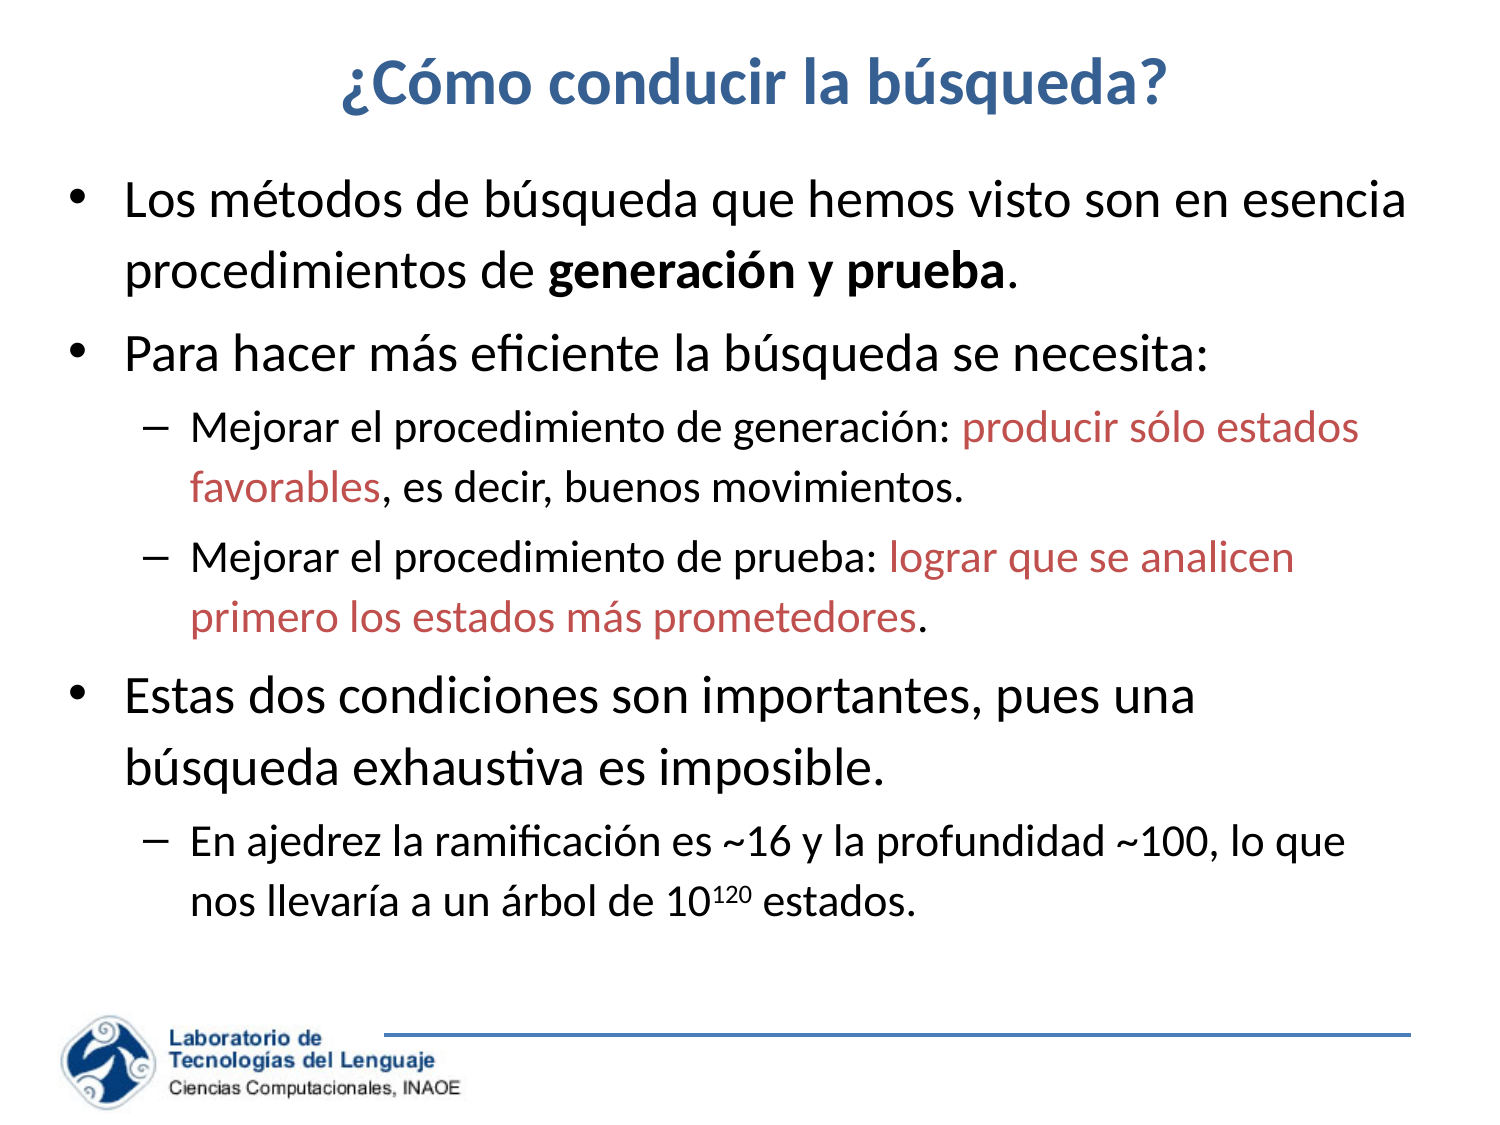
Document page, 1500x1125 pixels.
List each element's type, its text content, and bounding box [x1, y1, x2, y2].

picture [53, 1011, 467, 1115]
list Los métodos de búsqueda que hemos visto son en esencia procedimientos de generación y prueba. Para hacer más eficiente la búsqueda se necesita: Mejorar el procedimiento de generación: producir sólo estados favorables, es decir, buenos movimientos. Mejorar el procedimiento de prueba: lograr que se analicen primero los estados más prometedores. Estas dos condiciones son importantes, pues una búsqueda exhaustiva es imposible. En ajedrez la ramificación es ~16 y la profundidad ~100, lo que nos llevaría a un árbol de 10120 estados. [53, 149, 1436, 988]
title ¿Cómo conducir la búsqueda? [62, 7, 1447, 145]
